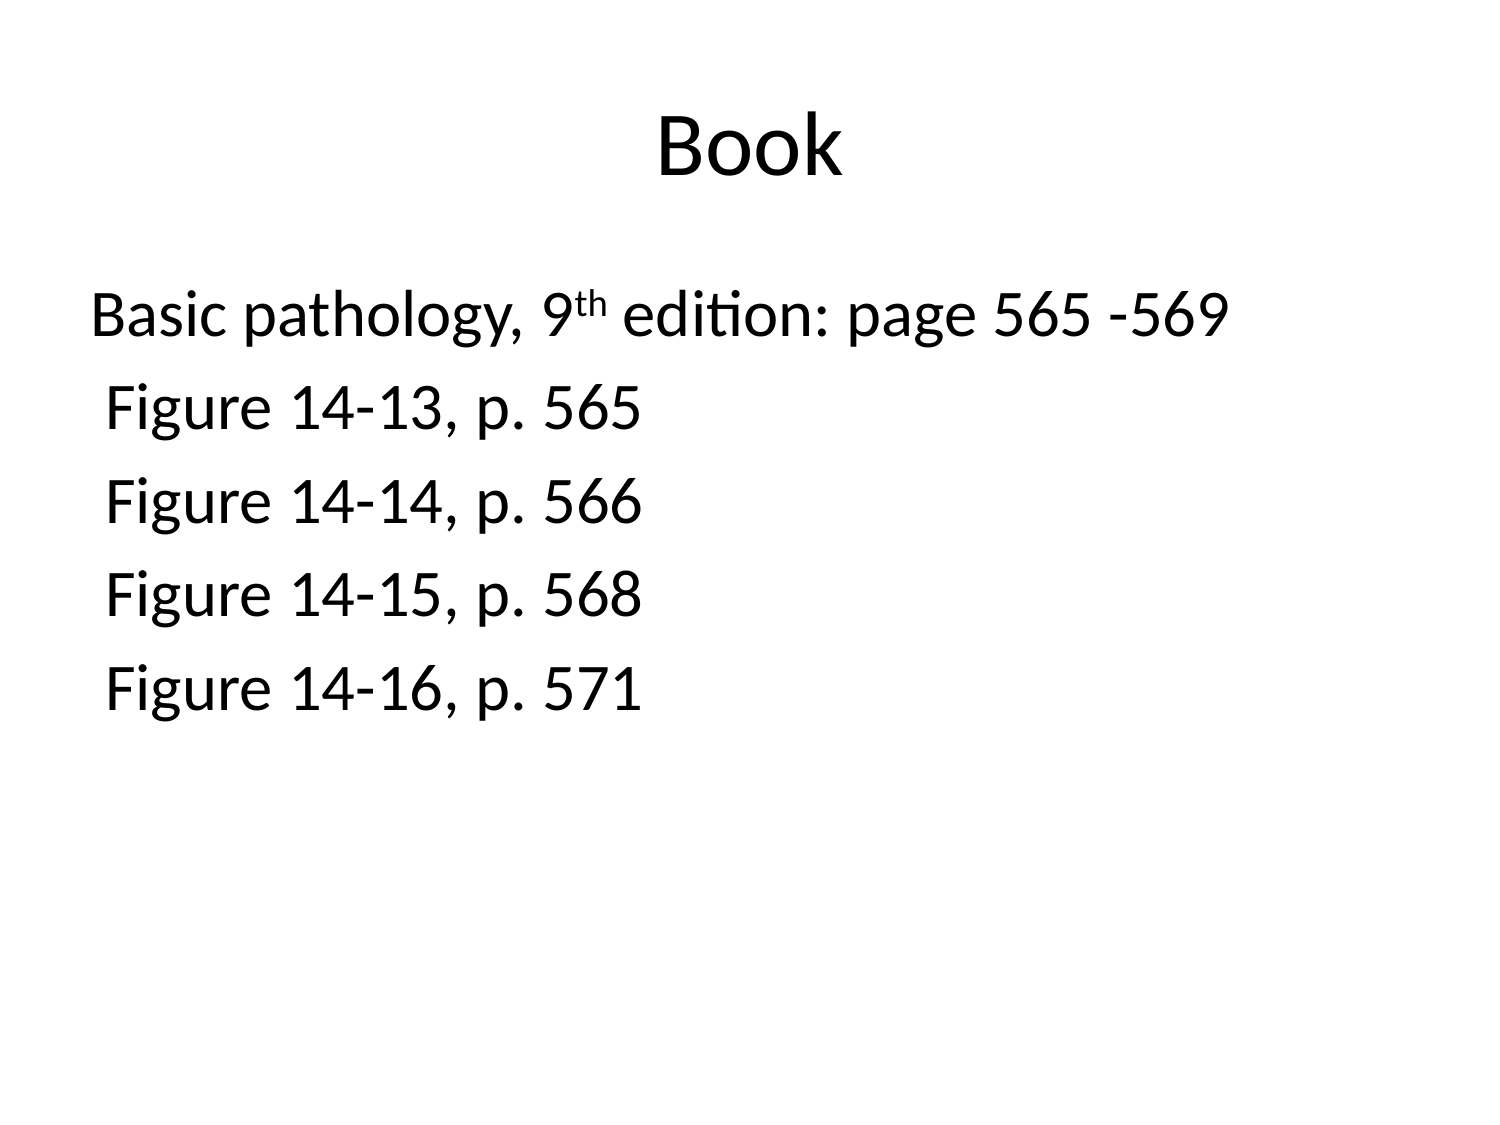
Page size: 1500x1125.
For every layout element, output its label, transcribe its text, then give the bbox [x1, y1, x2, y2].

title Book [75, 45, 1425, 233]
list Basic pathology, 9th edition: page 565 -569 Figure 14-13, p. 565 Figure 14-14, p. 566 Figure 14-15, p. 568 Figure 14-16, p. 571 [75, 262, 1425, 1005]
